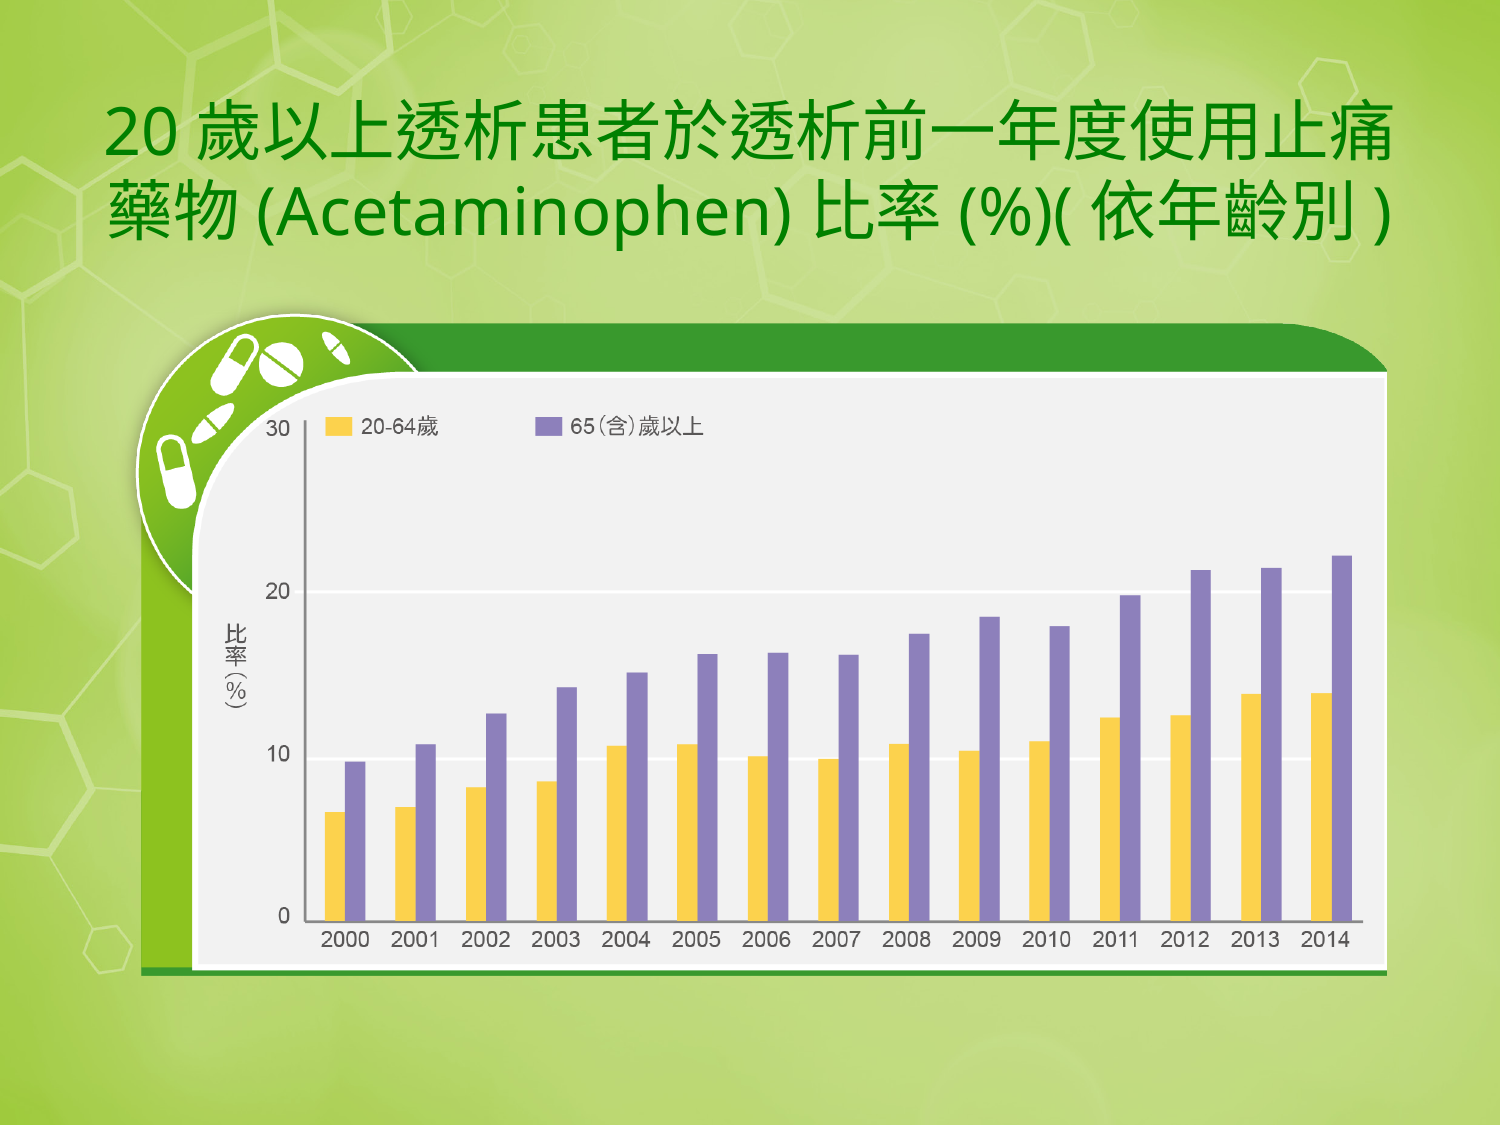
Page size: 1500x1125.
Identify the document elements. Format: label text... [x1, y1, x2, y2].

title 20歲以上透析患者於透析前一年度使用止痛藥物(Acetaminophen)比率(%)(依年齡別) [75, 75, 1425, 263]
picture [0, 0, 1500, 1125]
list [113, 291, 1387, 976]
